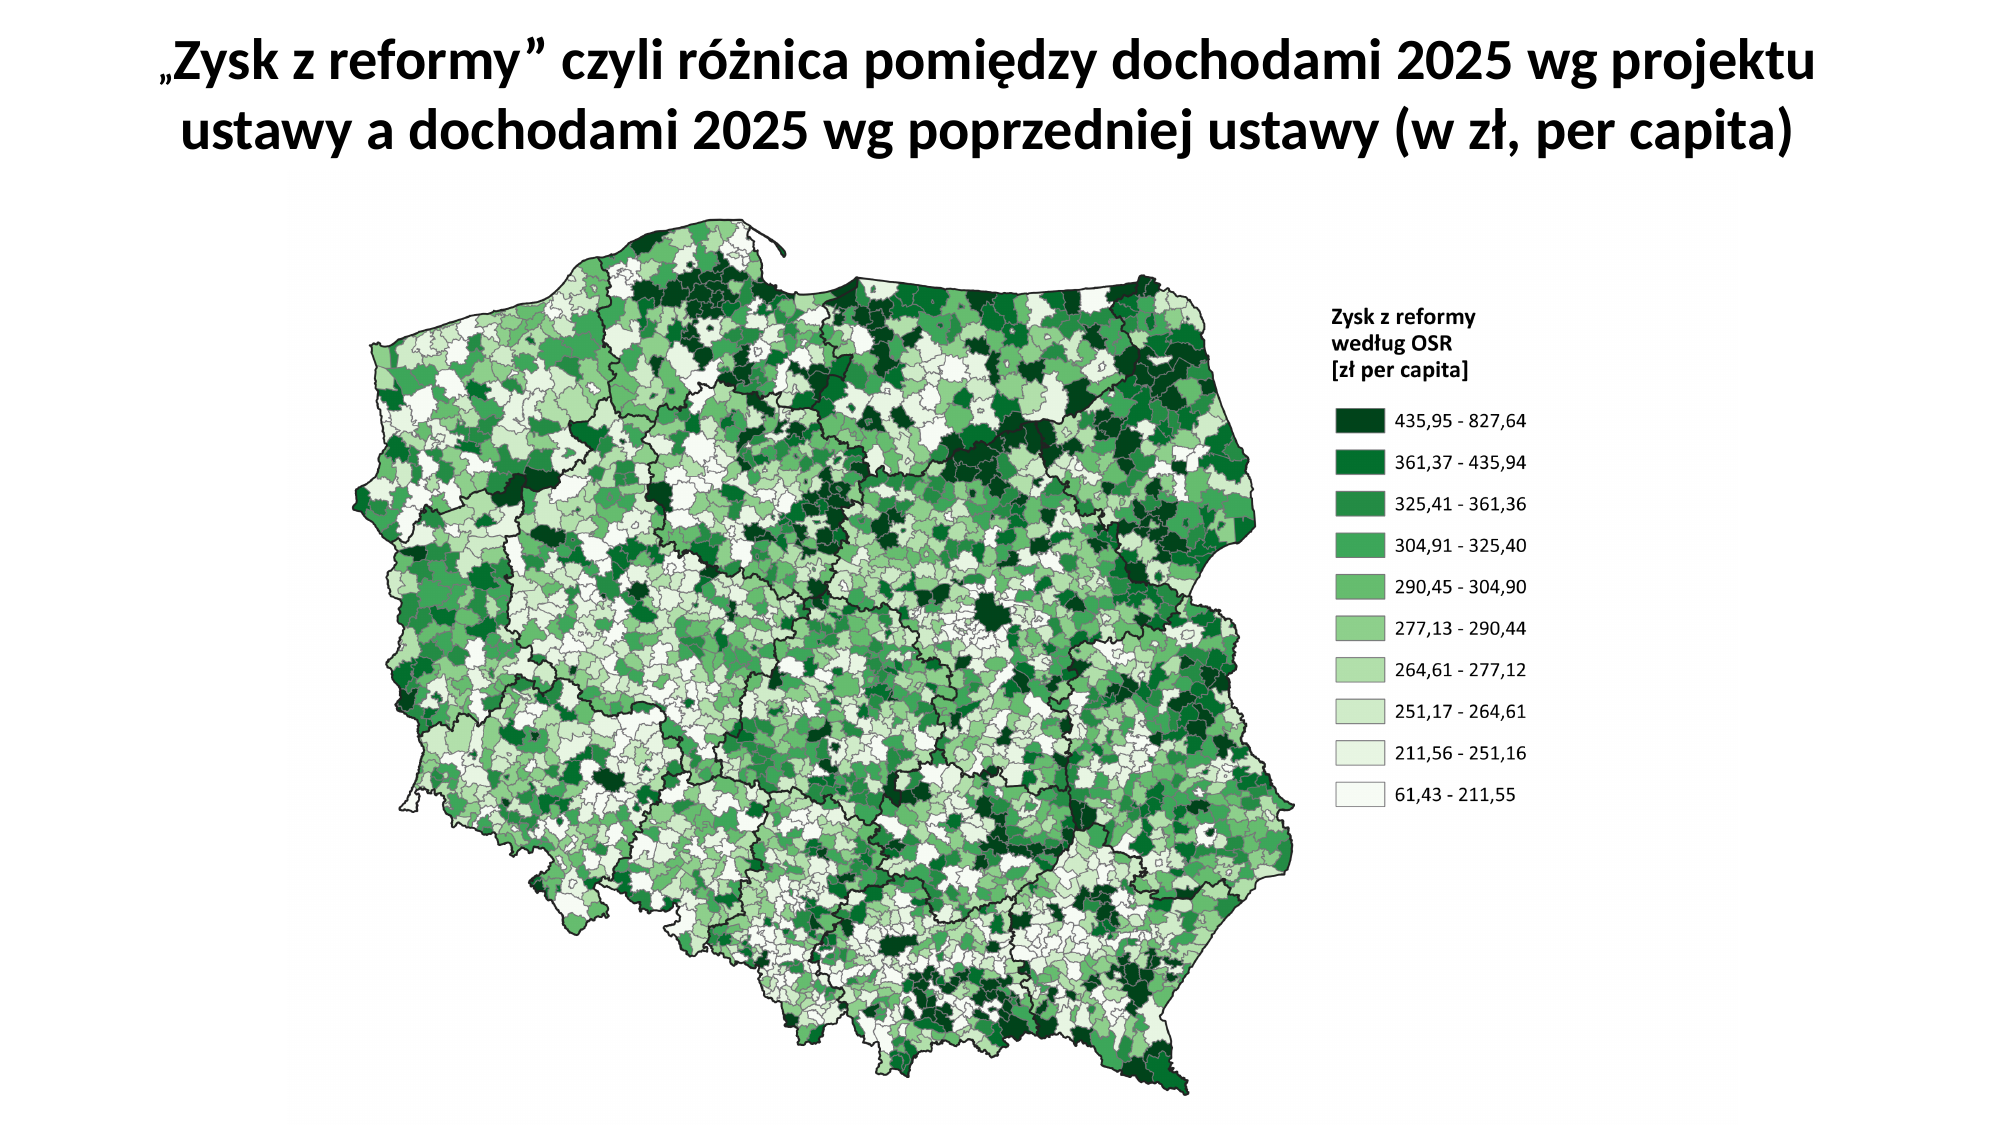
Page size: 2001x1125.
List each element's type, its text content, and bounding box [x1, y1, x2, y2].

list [286, 169, 1738, 1125]
text_box „Zysk z reformy” czyli różnica pomiędzy dochodami 2025 wg projektu ustawy a dochodami 2025 wg poprzedniej ustawy (w zł, per capita) [65, 13, 1910, 169]
